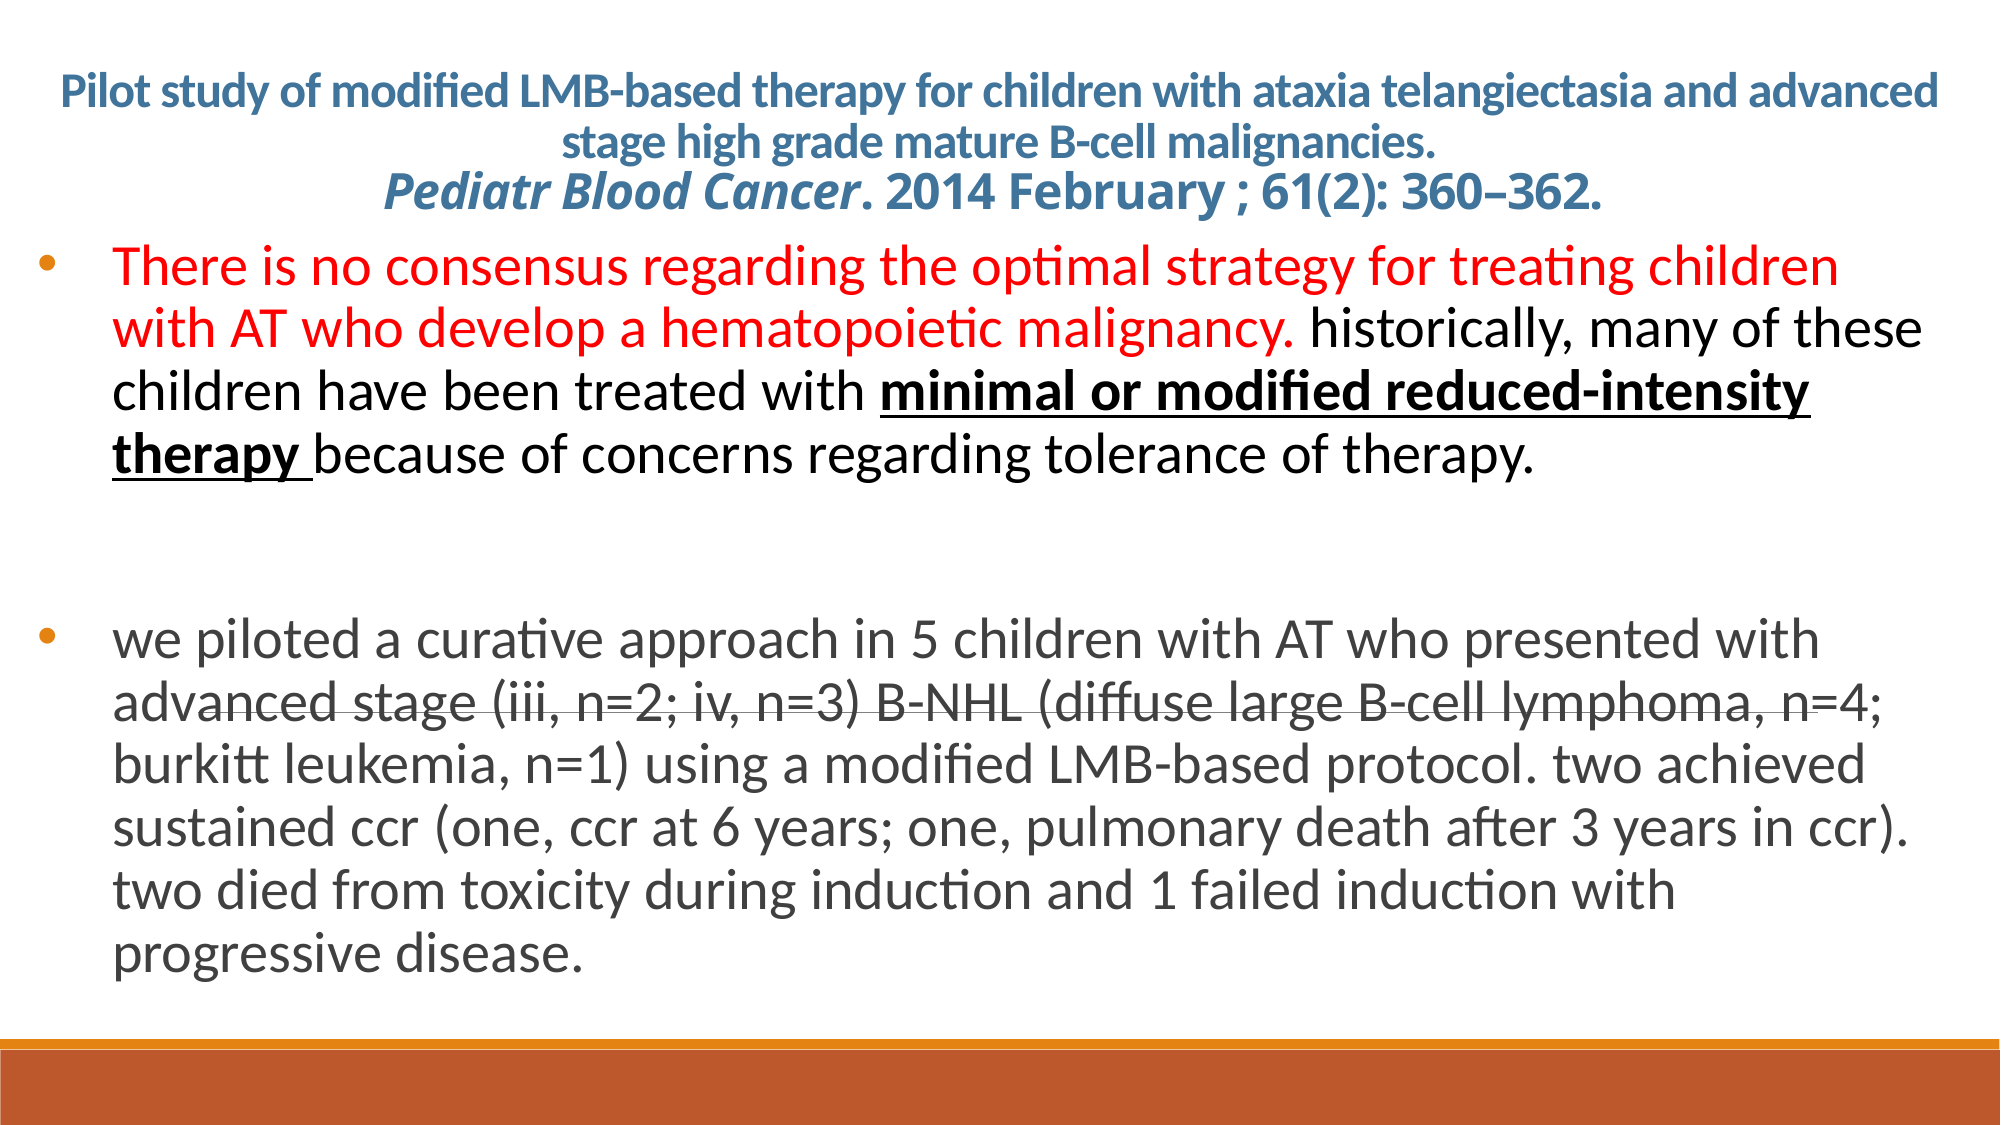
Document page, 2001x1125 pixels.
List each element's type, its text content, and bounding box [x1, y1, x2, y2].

subtitle There is no consensus regarding the optimal strategy for treating children with AT who develop a hematopoietic malignancy. historically, many of these children have been treated with minimal or modified reduced-intensity therapy because of concerns regarding tolerance of therapy. we piloted a curative approach in 5 children with AT who presented with advanced stage (iii, n=2; iv, n=3) B-NHL (diffuse large B-cell lymphoma, n=4; burkitt leukemia, n=1) using a modified LMB-based protocol. two achieved sustained ccr (one, ccr at 6 years; one, pulmonary death after 3 years in ccr). two died from toxicity during induction and 1 failed induction with progressive disease. [22, 227, 1959, 950]
title Pilot study of modified LMB-based therapy for children with ataxia telangiectasia and advanced stage high grade mature B-cell malignancies. Pediatr Blood Cancer. 2014 February ; 61(2): 360–362. [22, 189, 1977, 228]
